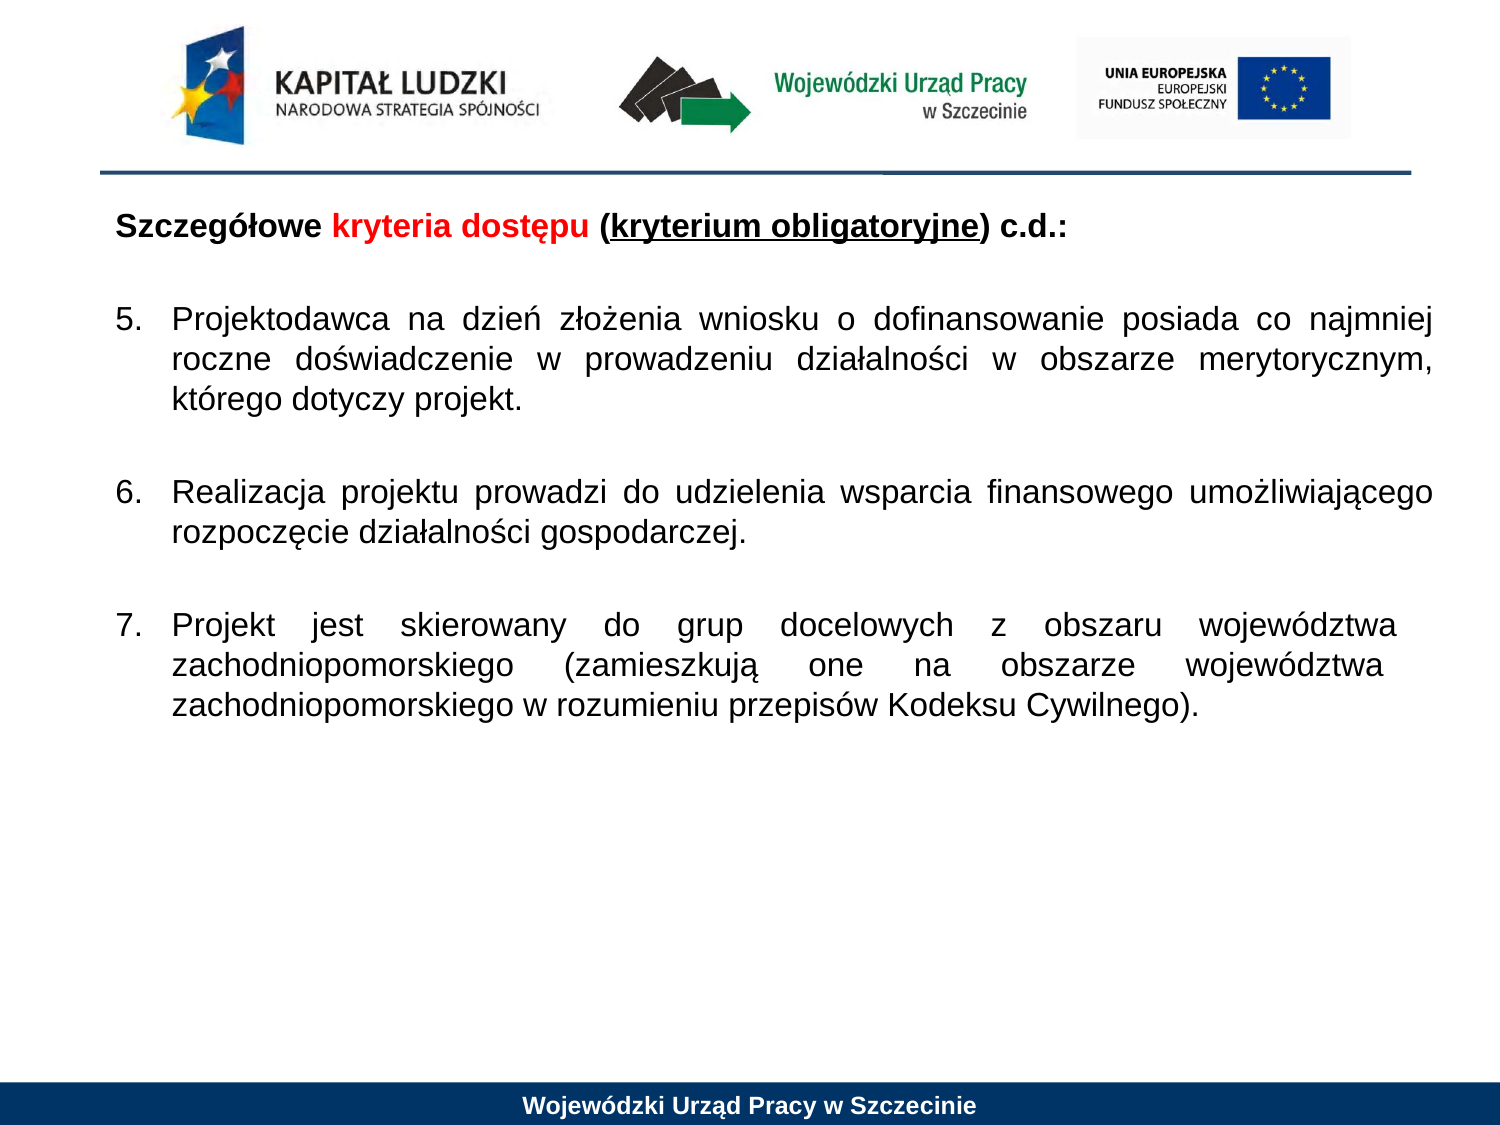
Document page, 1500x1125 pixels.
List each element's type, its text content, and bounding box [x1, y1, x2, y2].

list Szczegółowe kryteria dostępu (kryterium obligatoryjne) c.d.: 5. Projektodawca na dzień złożenia wniosku o dofinansowanie posiada co najmniej roczne doświadczenie w prowadzeniu działalności w obszarze merytorycznym, którego dotyczy projekt. Realizacja projektu prowadzi do udzielenia wsparcia finansowego umożliwiającego rozpoczęcie działalności gospodarczej. Projekt jest skierowany do grup docelowych z obszaru województwa zachodniopomorskiego (zamieszkują one na obszarze województwa zachodniopomorskiego w rozumieniu przepisów Kodeksu Cywilnego). [100, 196, 1451, 975]
picture [159, 24, 1353, 149]
